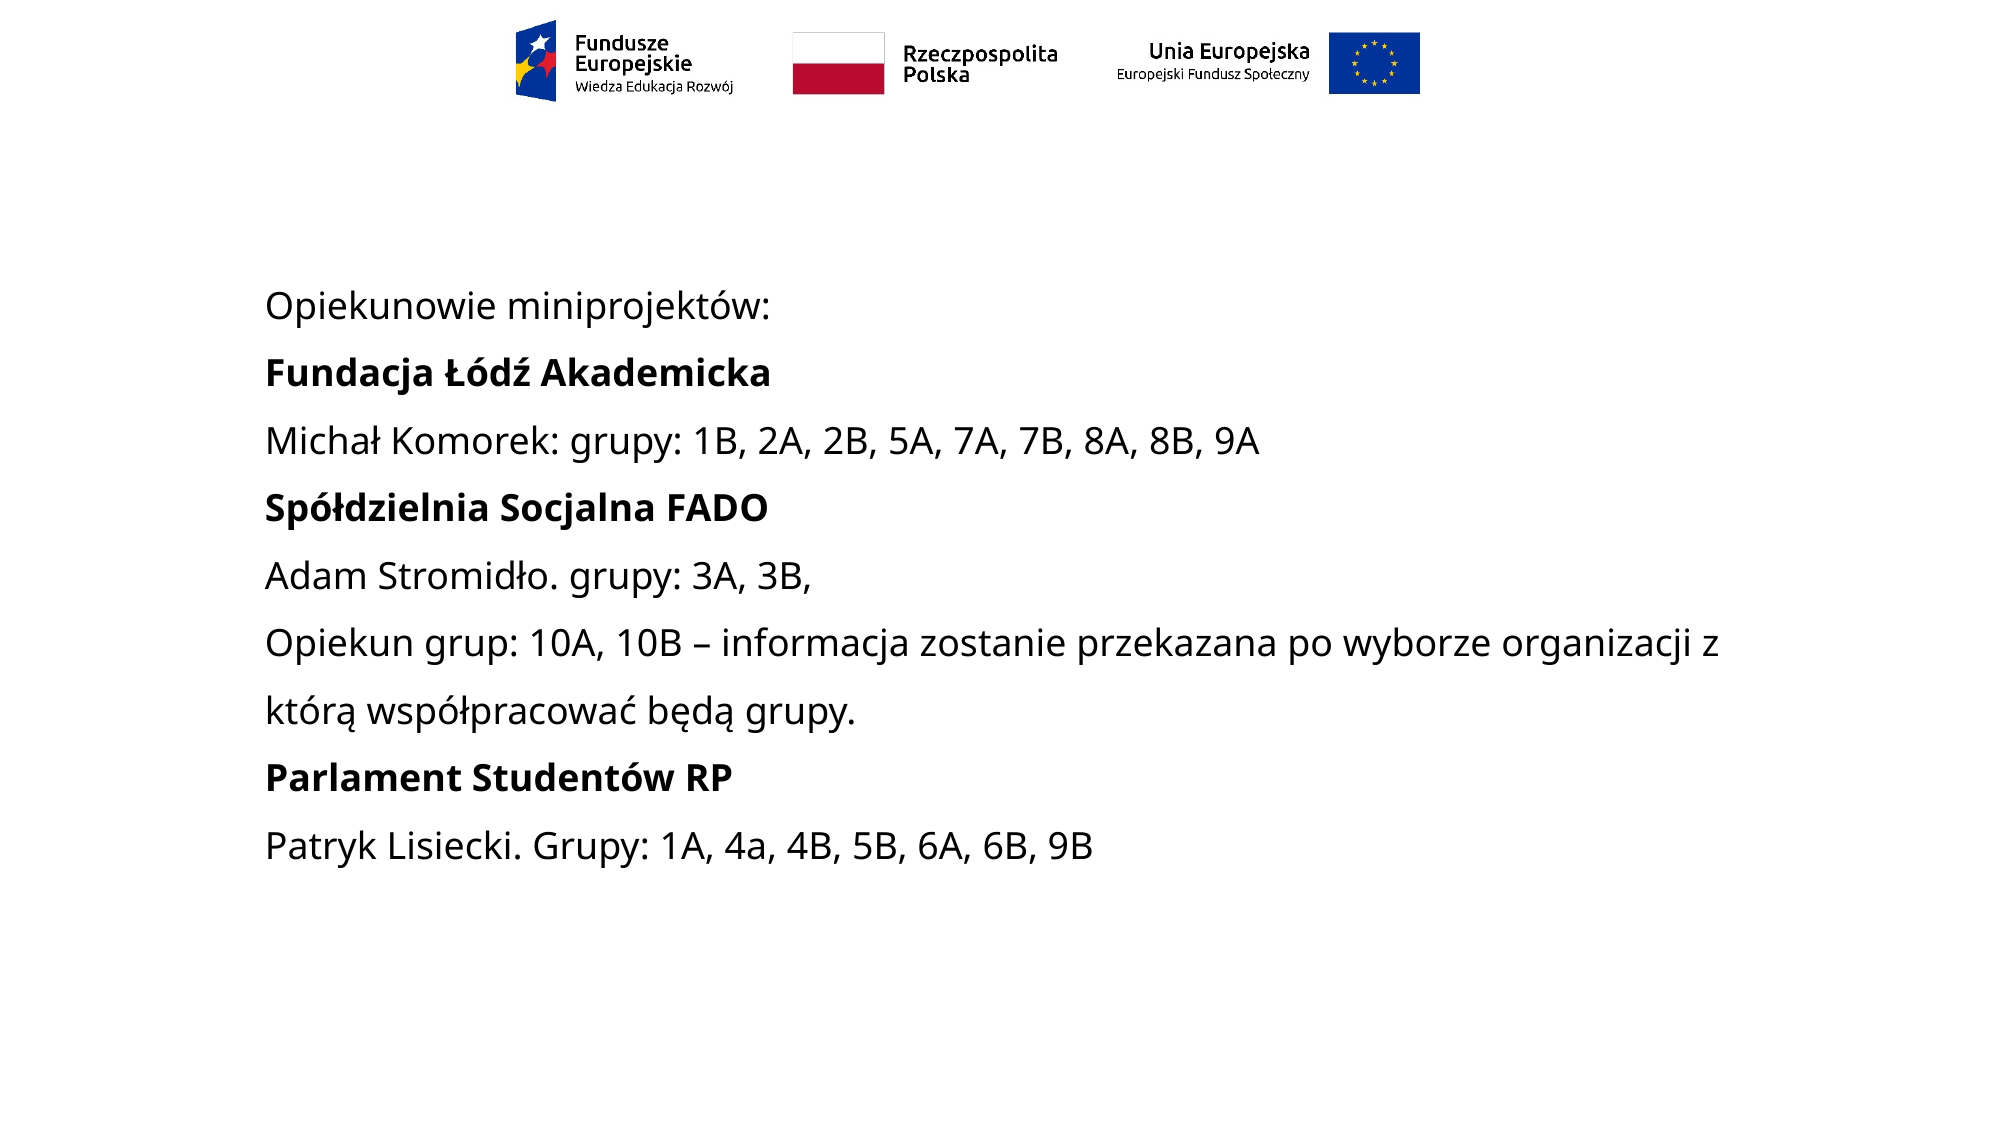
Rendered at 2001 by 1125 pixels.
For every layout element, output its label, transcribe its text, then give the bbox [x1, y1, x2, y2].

picture [495, 0, 1440, 122]
title Opiekunowie miniprojektów: Fundacja Łódź Akademicka Michał Komorek: grupy: 1B, 2A, 2B, 5A, 7A, 7B, 8A, 8B, 9A Spółdzielnia Socjalna FADO Adam Stromidło. grupy: 3A, 3B, Opiekun grup: 10A, 10B – informacja zostanie przekazana po wyborze organizacji z którą współpracować będą grupy. Parlament Studentów RP Patryk Lisiecki. Grupy: 1A, 4a, 4B, 5B, 6A, 6B, 9B [249, 184, 1750, 927]
